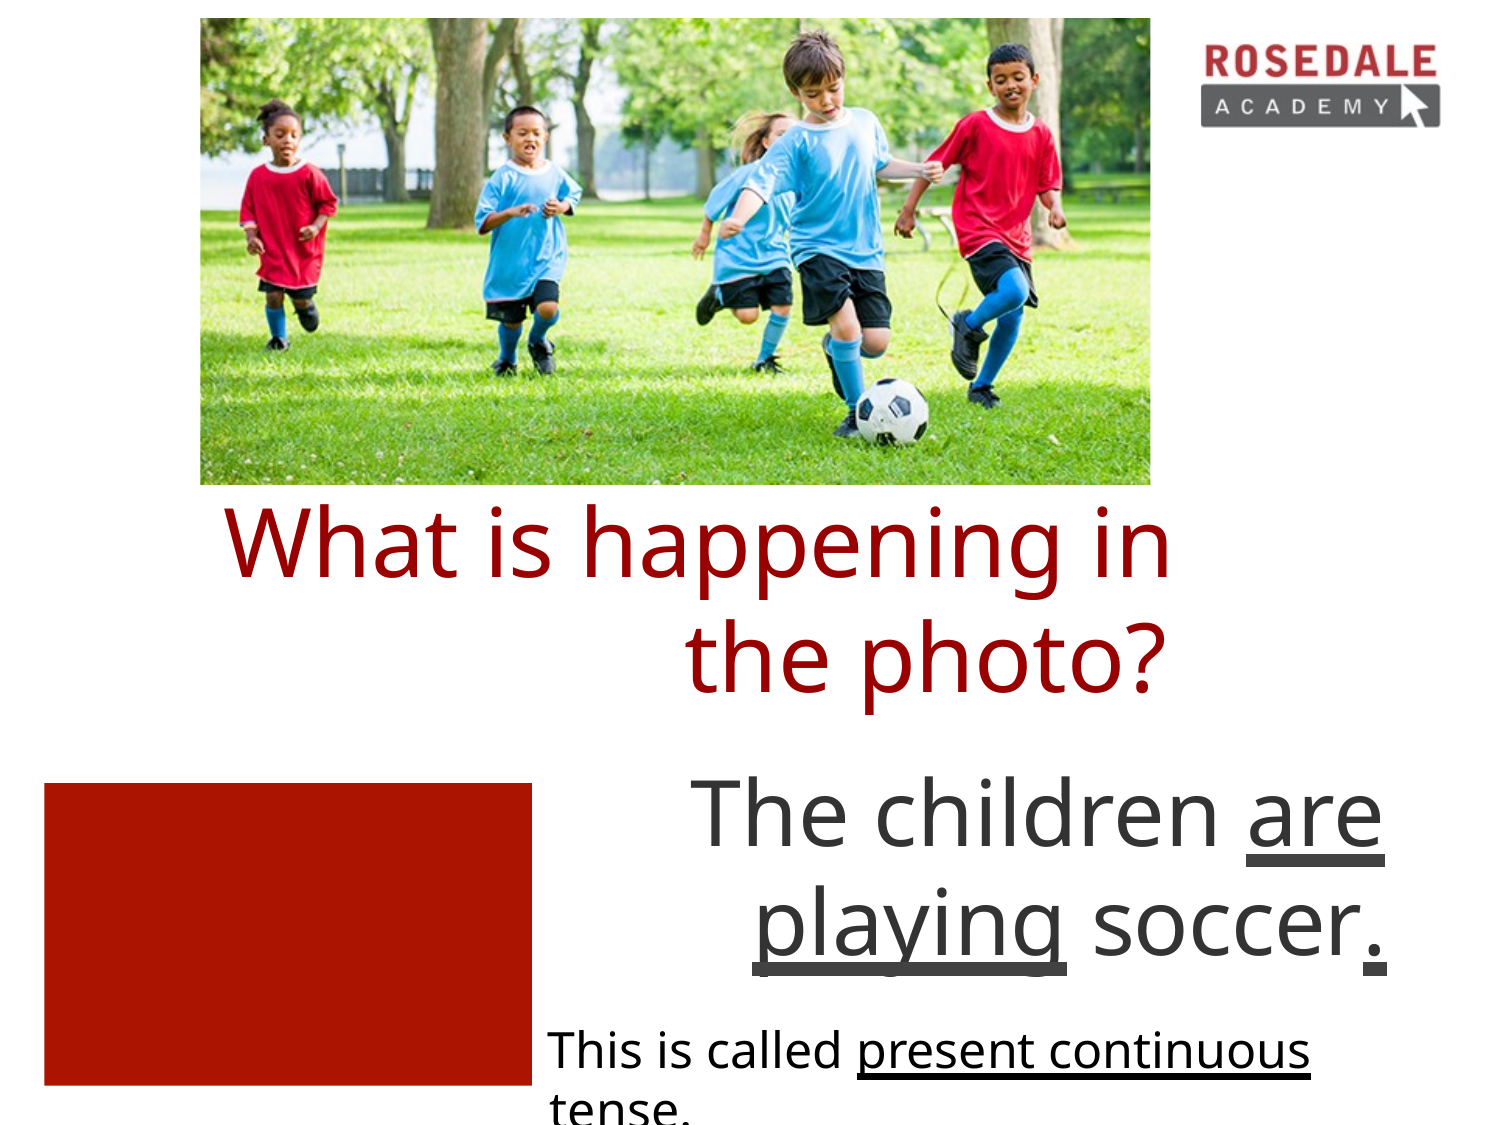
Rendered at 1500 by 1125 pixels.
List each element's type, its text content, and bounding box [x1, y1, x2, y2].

text_box What is happening in the photo? [220, 479, 1205, 712]
text_box [1200, 43, 1441, 129]
text_box [44, 783, 532, 1086]
text_box The children are playing soccer. This is called present continuous tense. [547, 749, 1478, 1125]
text_box [200, 18, 1151, 485]
